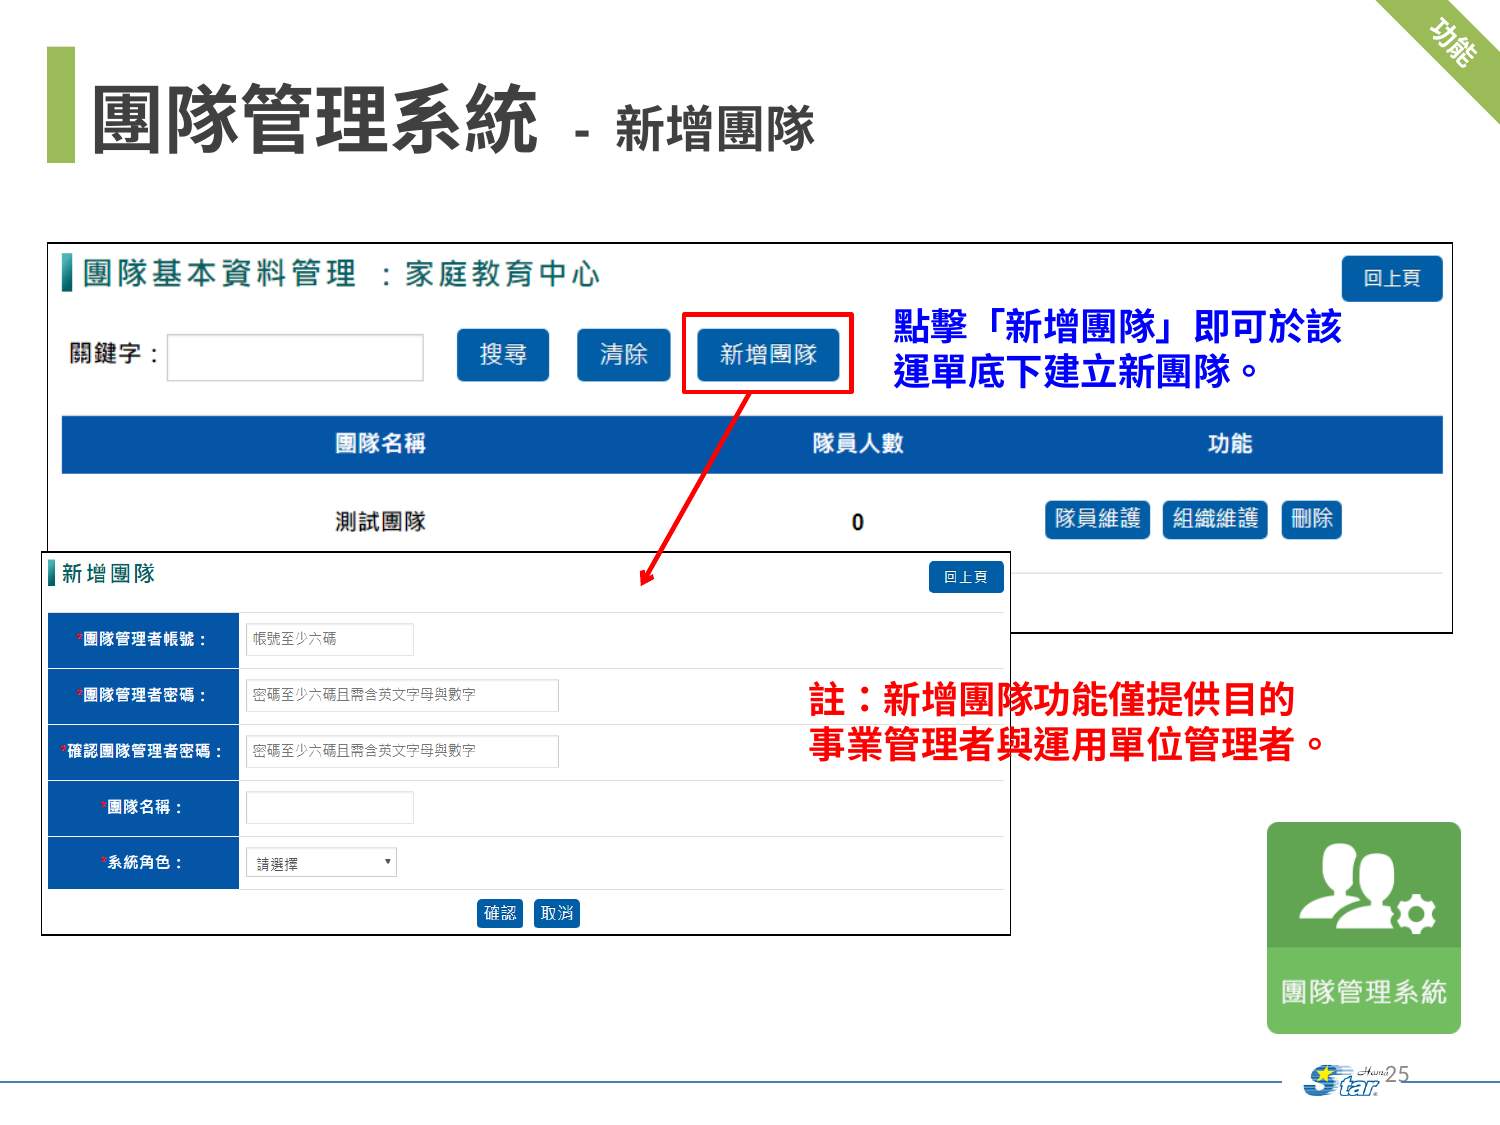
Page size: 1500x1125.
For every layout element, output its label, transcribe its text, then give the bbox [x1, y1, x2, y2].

text_box 團隊管理系統 - 新增團隊 [75, 19, 1365, 170]
picture [41, 243, 1452, 935]
text_box [45, 45, 75, 165]
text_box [1292, 20, 1500, 73]
slide_number 25 [1074, 1042, 1425, 1103]
text_box 註：新增團隊功能僅提供目的事業管理者與運用單位管理者。 [1015, 668, 1345, 774]
picture [1267, 822, 1461, 1034]
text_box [640, 391, 751, 587]
picture [1299, 1053, 1391, 1111]
